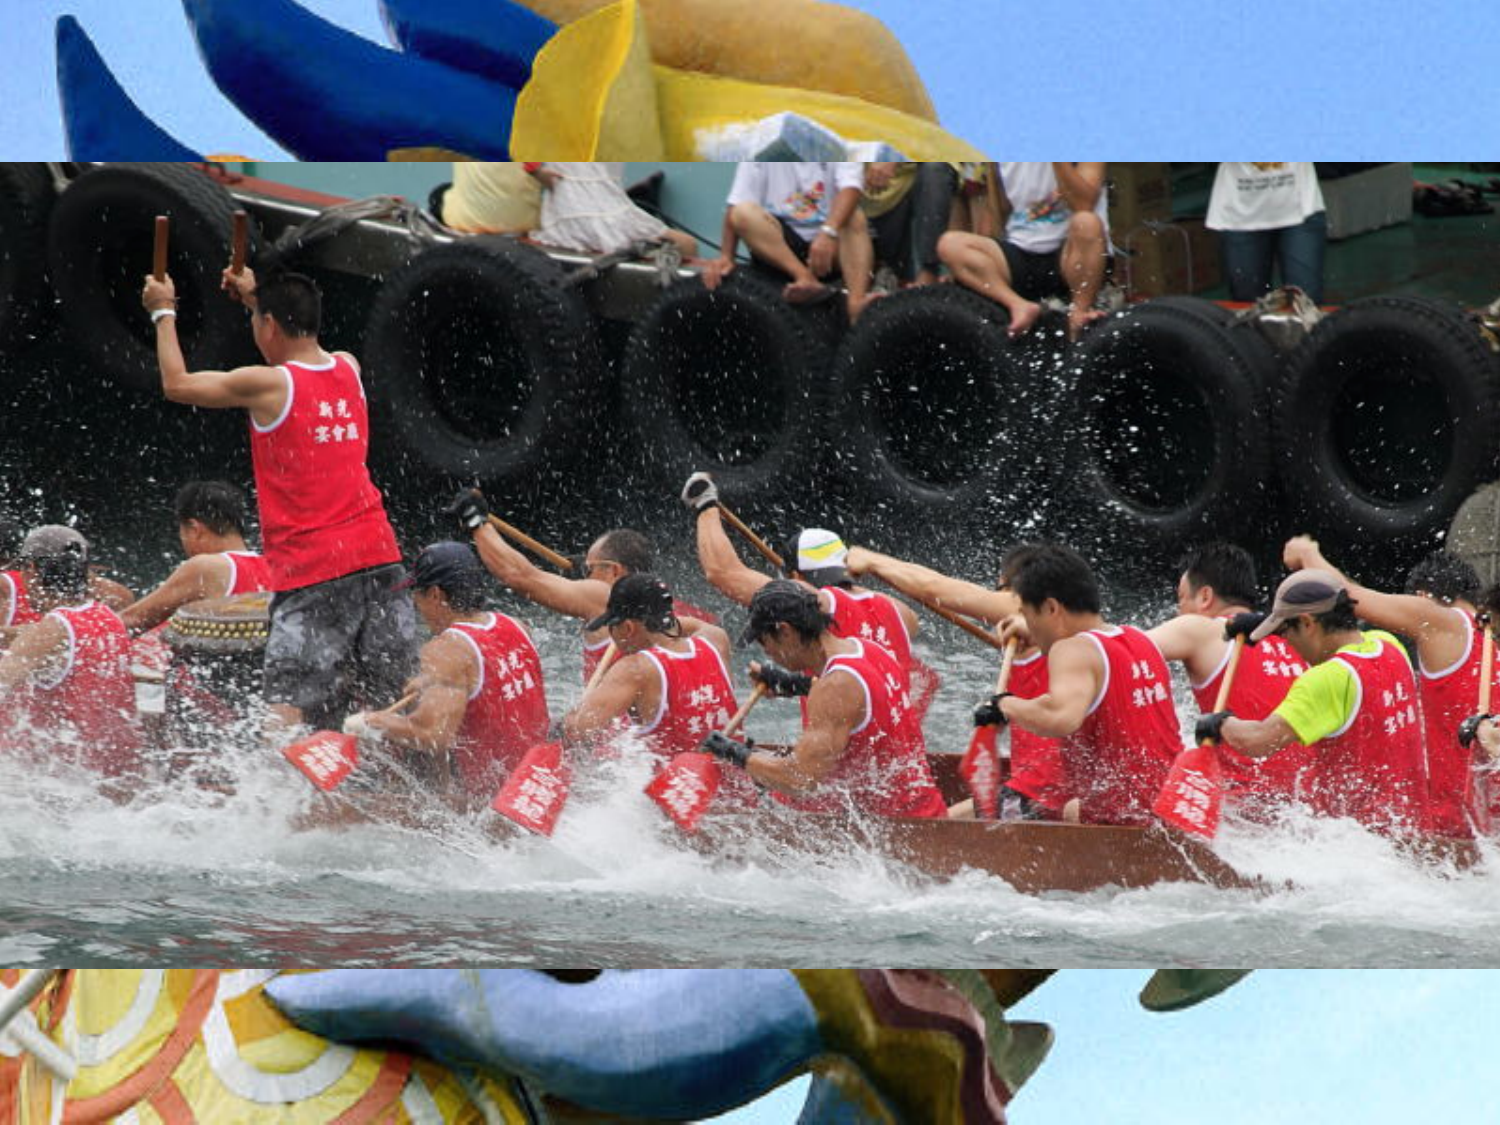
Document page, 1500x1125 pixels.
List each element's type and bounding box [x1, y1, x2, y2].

picture [0, 0, 1500, 162]
list [0, 162, 1500, 970]
picture [0, 970, 1500, 1125]
